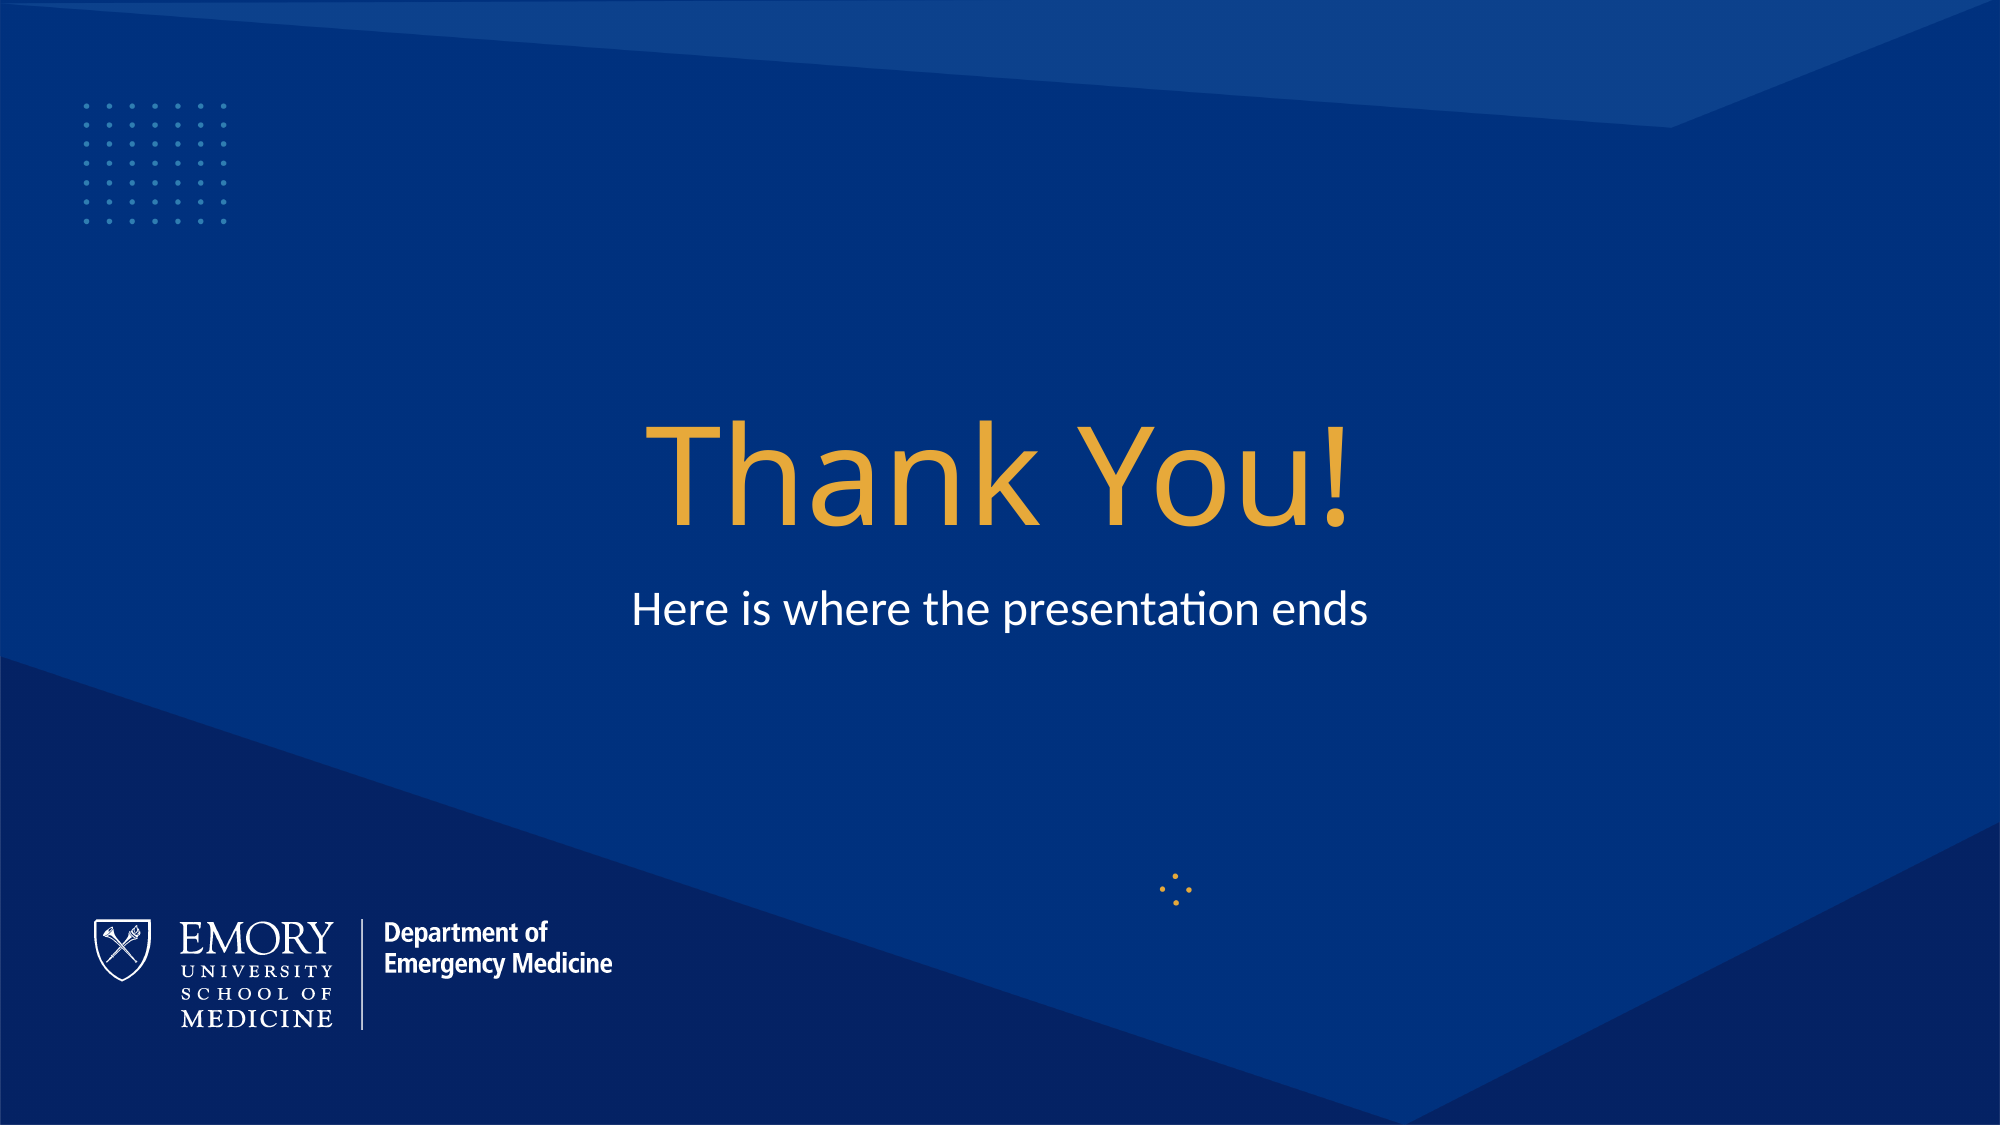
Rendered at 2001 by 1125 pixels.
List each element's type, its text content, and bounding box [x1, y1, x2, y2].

picture [0, 0, 2000, 1125]
title Thank You! [96, 278, 1904, 563]
subtitle Here is where the presentation ends [249, 574, 1750, 638]
